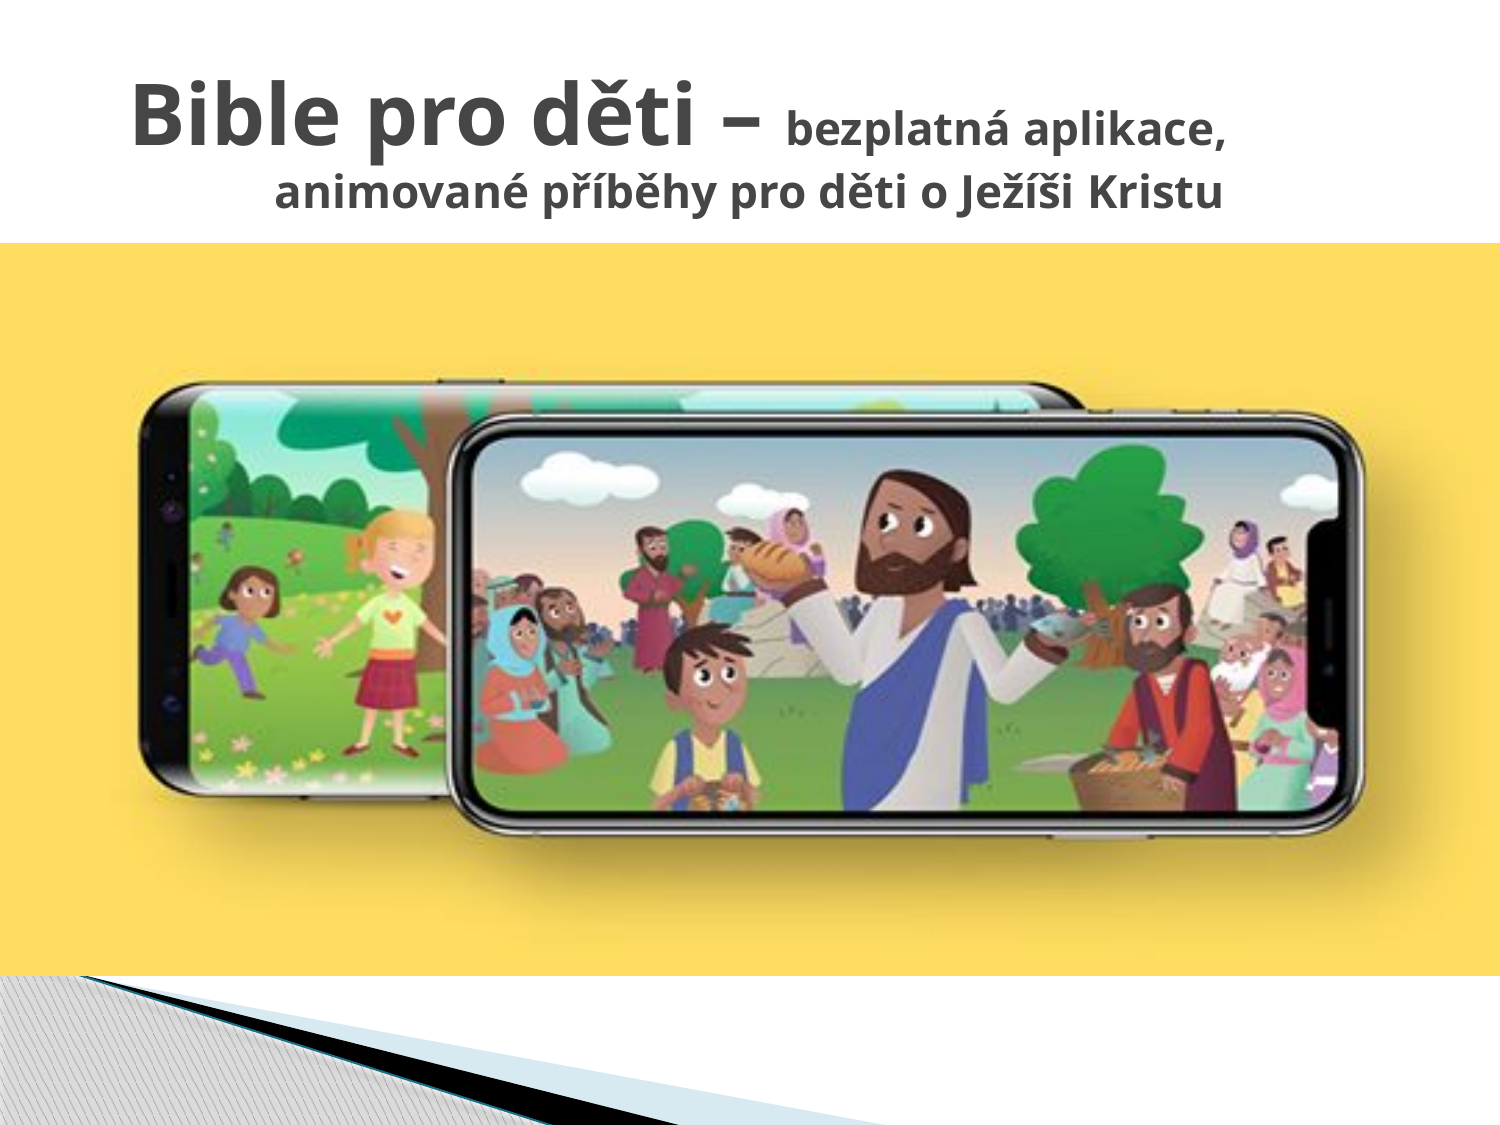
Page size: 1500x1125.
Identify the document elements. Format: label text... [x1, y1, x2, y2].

title Bible pro děti – bezplatná aplikace, animované příběhy pro děti o Ježíši Kristu [0, 45, 1500, 233]
picture [0, 243, 1500, 977]
